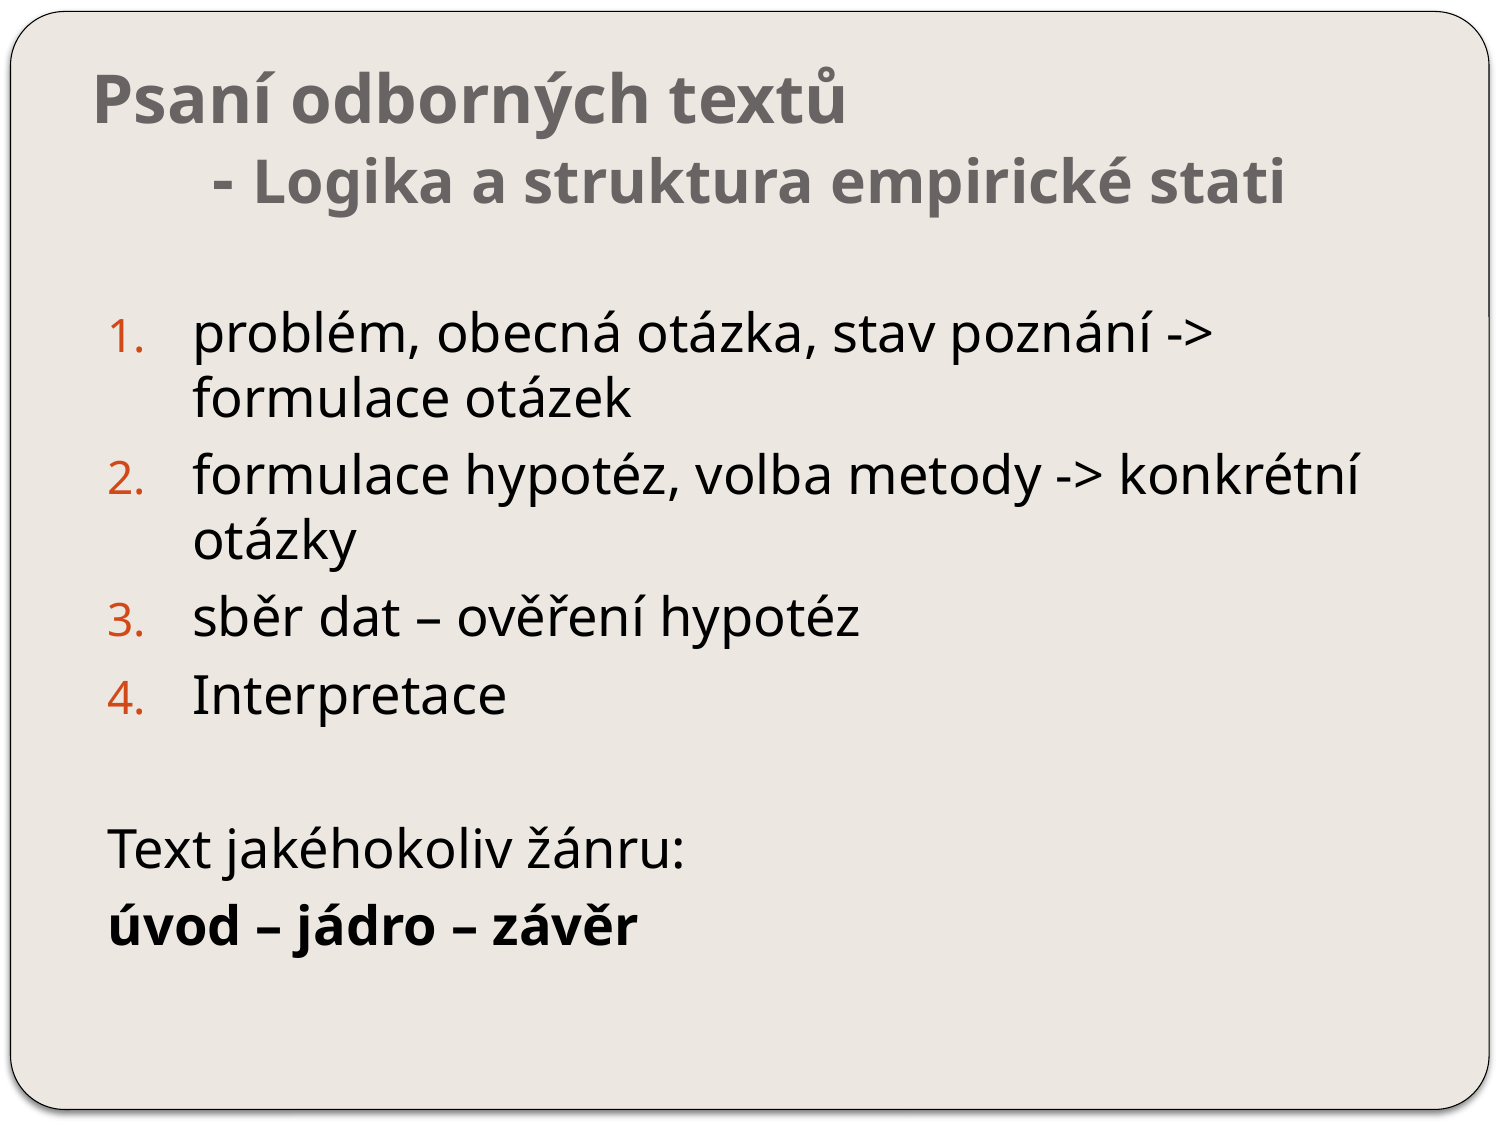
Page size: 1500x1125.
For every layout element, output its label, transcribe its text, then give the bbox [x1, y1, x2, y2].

list problém, obecná otázka, stav poznání -> formulace otázek formulace hypotéz, volba metody -> konkrétní otázky sběr dat – ověření hypotéz Interpretace Text jakéhokoliv žánru: úvod – jádro – závěr [75, 290, 1425, 1059]
title Psaní odborných textů - Logika a struktura empirické stati [76, 45, 1425, 233]
